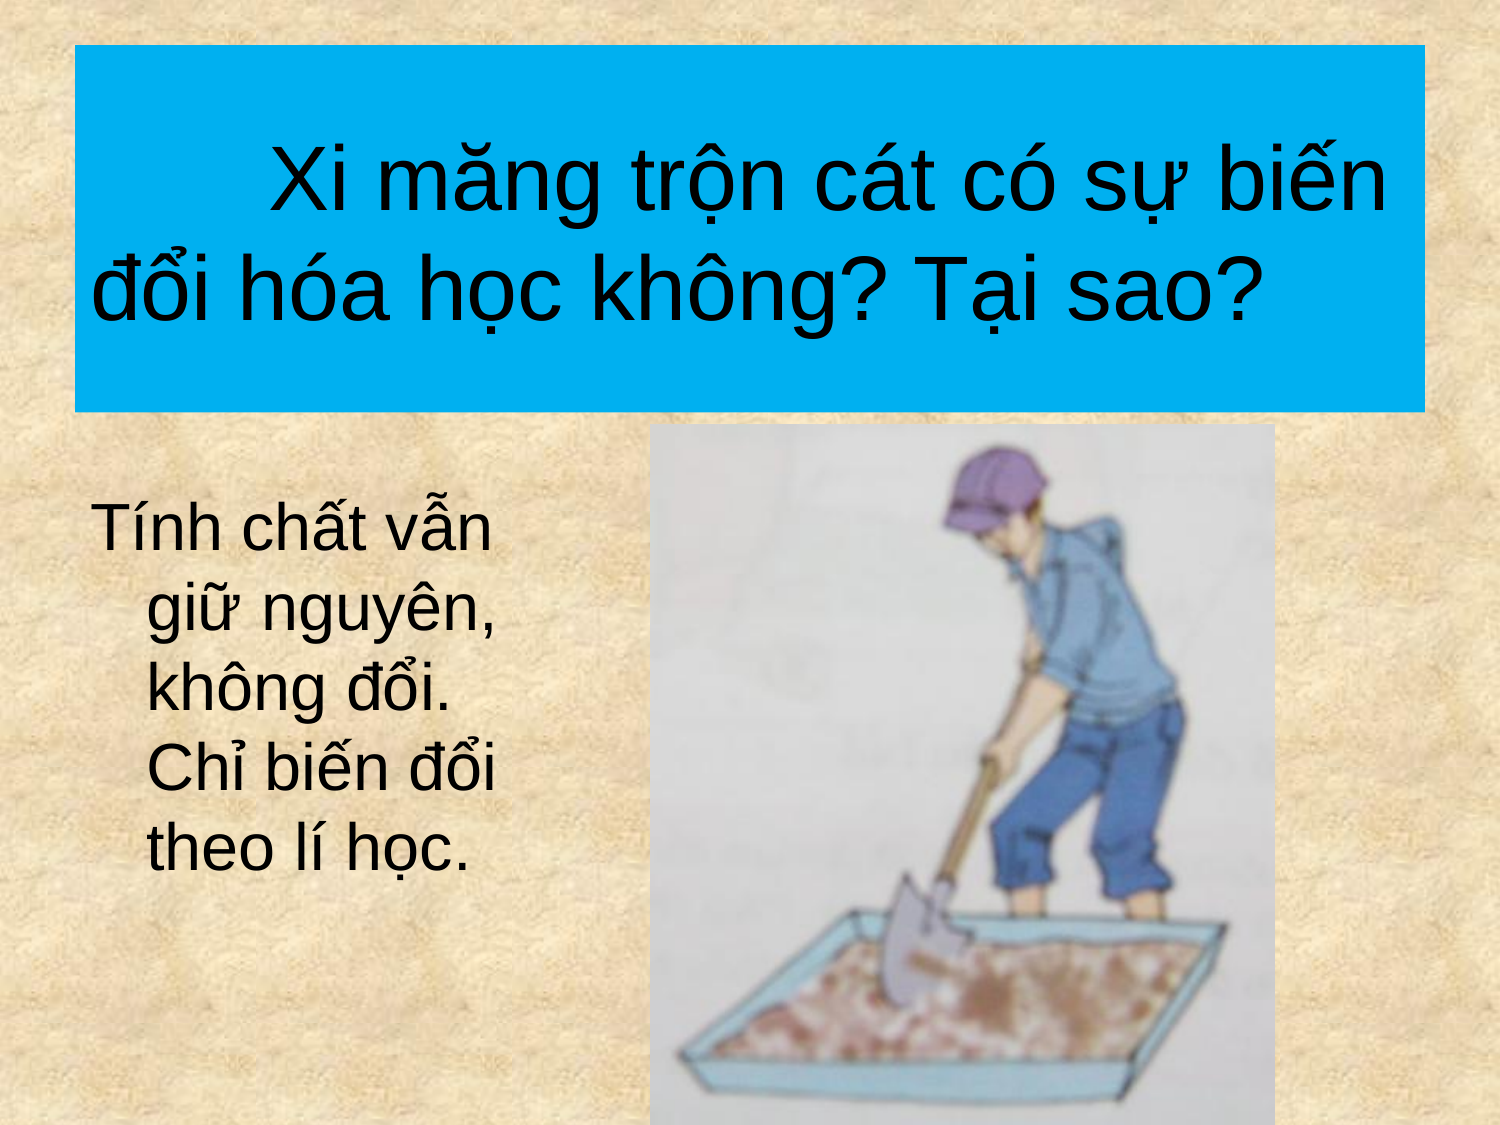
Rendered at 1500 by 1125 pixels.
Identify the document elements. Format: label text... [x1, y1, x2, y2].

list Tính chất vẫn giữ nguyên, không đổi. Chỉ biến đổi theo lí học. [74, 476, 551, 1006]
picture [0, 0, 1500, 1125]
title Xi măng trộn cát có sự biến đổi hóa học không? Tại sao? [74, 44, 1426, 413]
